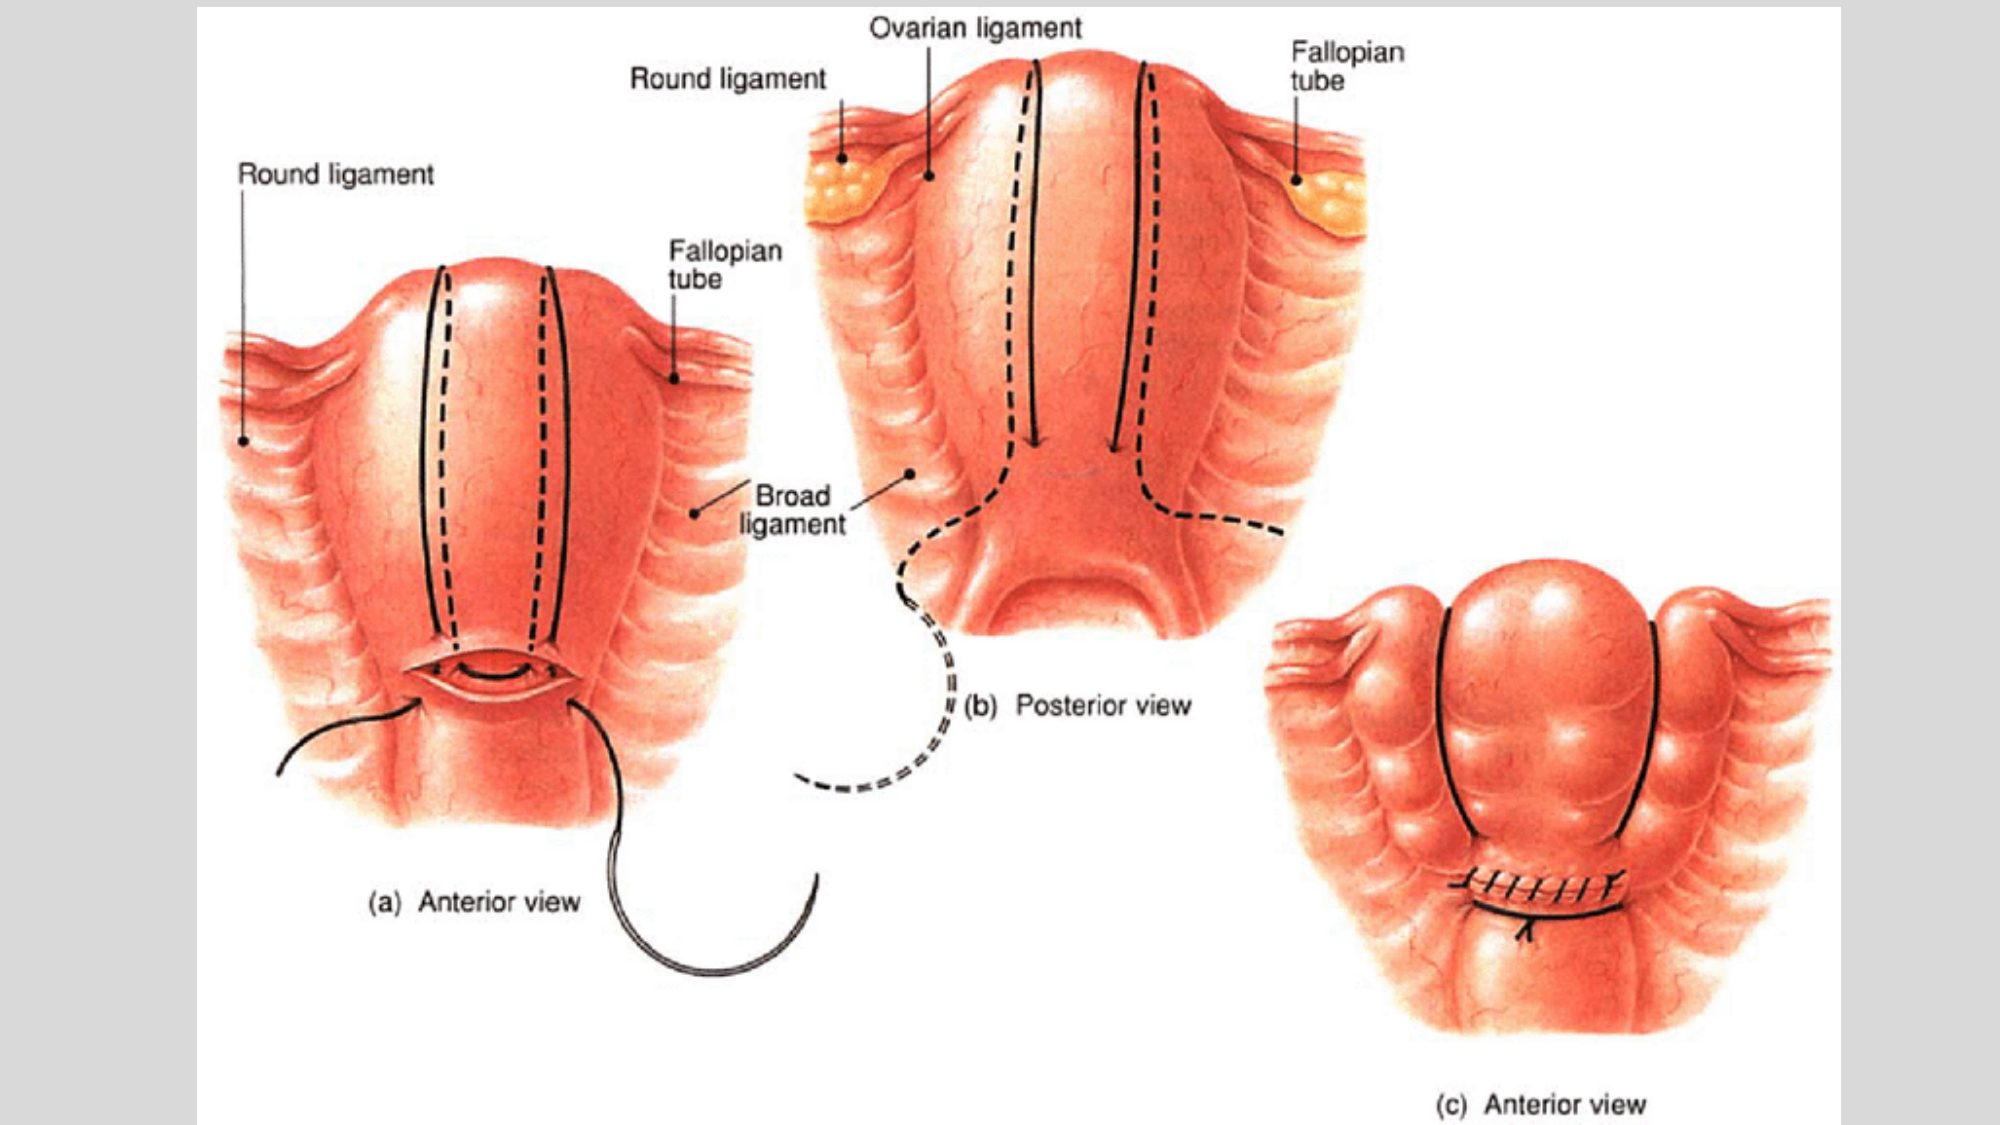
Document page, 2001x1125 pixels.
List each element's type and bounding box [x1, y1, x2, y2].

picture [197, 7, 1841, 1125]
